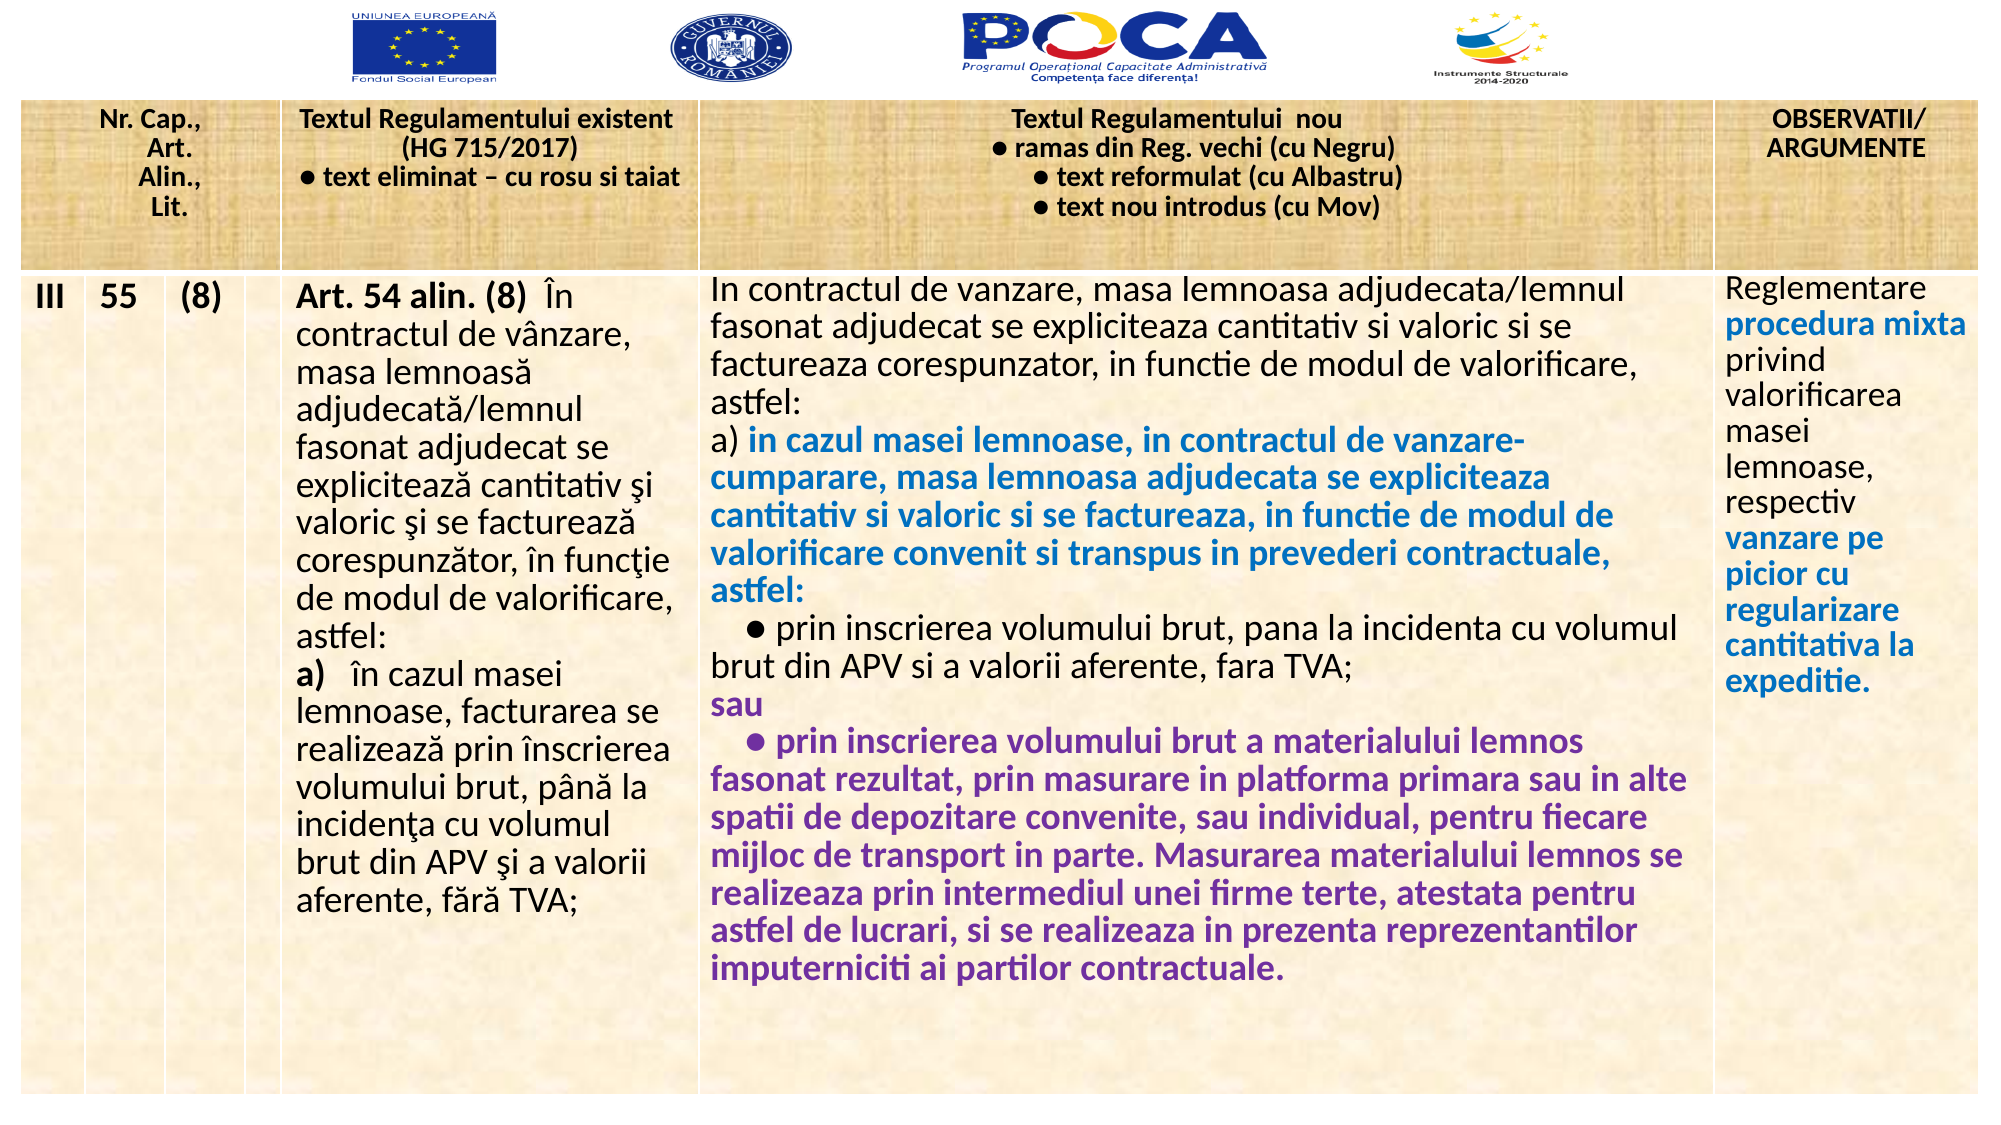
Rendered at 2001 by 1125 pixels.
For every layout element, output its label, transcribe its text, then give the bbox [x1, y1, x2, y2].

table_header Nr. Cap., Art. Alin., Lit. [21, 100, 280, 270]
table_header Textul Regulamentului nou ● ramas din Reg. vechi (cu Negru) ● text reformulat (cu Albastru) ● text nou introdus (cu Mov) [700, 100, 1713, 270]
table_cell In contractul de vanzare, masa lemnoasa adjudecata/lemnul fasonat adjudecat se expliciteaza cantitativ si valoric si se factureaza corespunzator, in functie de modul de valorificare, astfel: a) in cazul masei lemnoase, in contractul de vanzare-cumparare, masa lemnoasa adjudecata se expliciteaza cantitativ si valoric si se factureaza, in functie de modul de valorificare convenit si transpus in prevederi contractuale, astfel: ● prin inscrierea volumului brut, pana la incidenta cu volumul brut din APV si a valorii aferente, fara TVA; sau ● prin inscrierea volumului brut a materialului lemnos fasonat rezultat, prin masurare in platforma primara sau in alte spatii de depozitare convenite, sau individual, pentru fiecare mijloc de transport in parte. Masurarea materialului lemnos se realizeaza prin intermediul unei firme terte, atestata pentru astfel de lucrari, si se realizeaza in prezenta reprezentantilor imputerniciti ai partilor contractuale. [700, 276, 1713, 1094]
table_cell [246, 276, 280, 1094]
table_cell 55 [86, 276, 164, 1094]
table_header OBSERVATII/ ARGUMENTE [1715, 100, 1978, 270]
table_header Textul Regulamentului existent (HG 715/2017) ● text eliminat – cu rosu si taiat [282, 100, 698, 270]
table_cell (8) [166, 276, 244, 1094]
table_cell Art. 54 alin. (8) În contractul de vânzare, masa lemnoasă adjudecată/lemnul fasonat adjudecat se explicitează cantitativ şi valoric şi se facturează corespunzător, în funcţie de modul de valorificare, astfel: a) în cazul masei lemnoase, facturarea se realizează prin înscrierea volumului brut, până la incidenţa cu volumul brut din APV şi a valorii aferente, fără TVA; [282, 276, 698, 1094]
table_cell Reglementare procedura mixta privind valorificarea masei lemnoase, respectiv vanzare pe picior cu regularizare cantitativa la expeditie. [1715, 276, 1978, 1094]
table_cell III [21, 276, 84, 1094]
picture [284, 0, 1660, 99]
